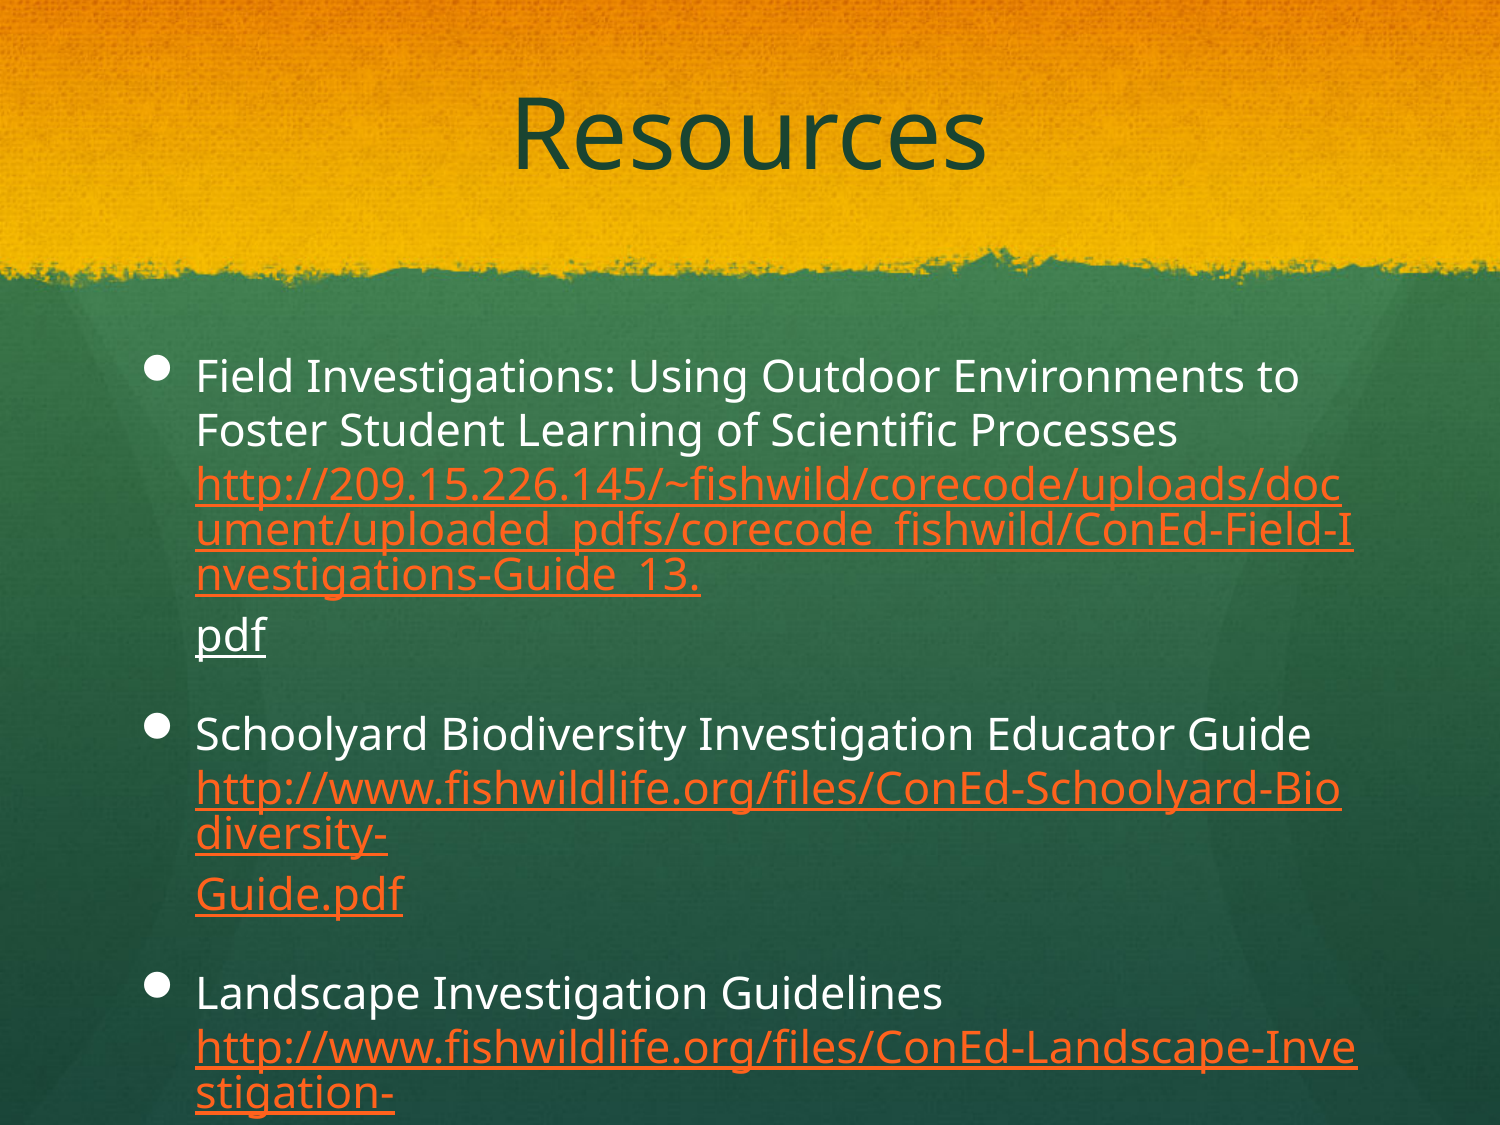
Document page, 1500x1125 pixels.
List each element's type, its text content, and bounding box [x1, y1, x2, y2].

picture [0, 0, 1500, 1125]
list Field Investigations: Using Outdoor Environments to Foster Student Learning of Scientific Processes http://209.15.226.145/~fishwild/corecode/uploads/document/uploaded_pdfs/corecode_fishwild/ConEd-Field-Investigations-Guide_13.pdf Schoolyard Biodiversity Investigation Educator Guide http://www.fishwildlife.org/files/ConEd-Schoolyard-Biodiversity-Guide.pdf Landscape Investigation Guidelines http://www.fishwildlife.org/files/ConEd-Landscape-Investigation-Guidelines.pdf [125, 339, 1375, 1026]
title Resources [125, 13, 1375, 246]
